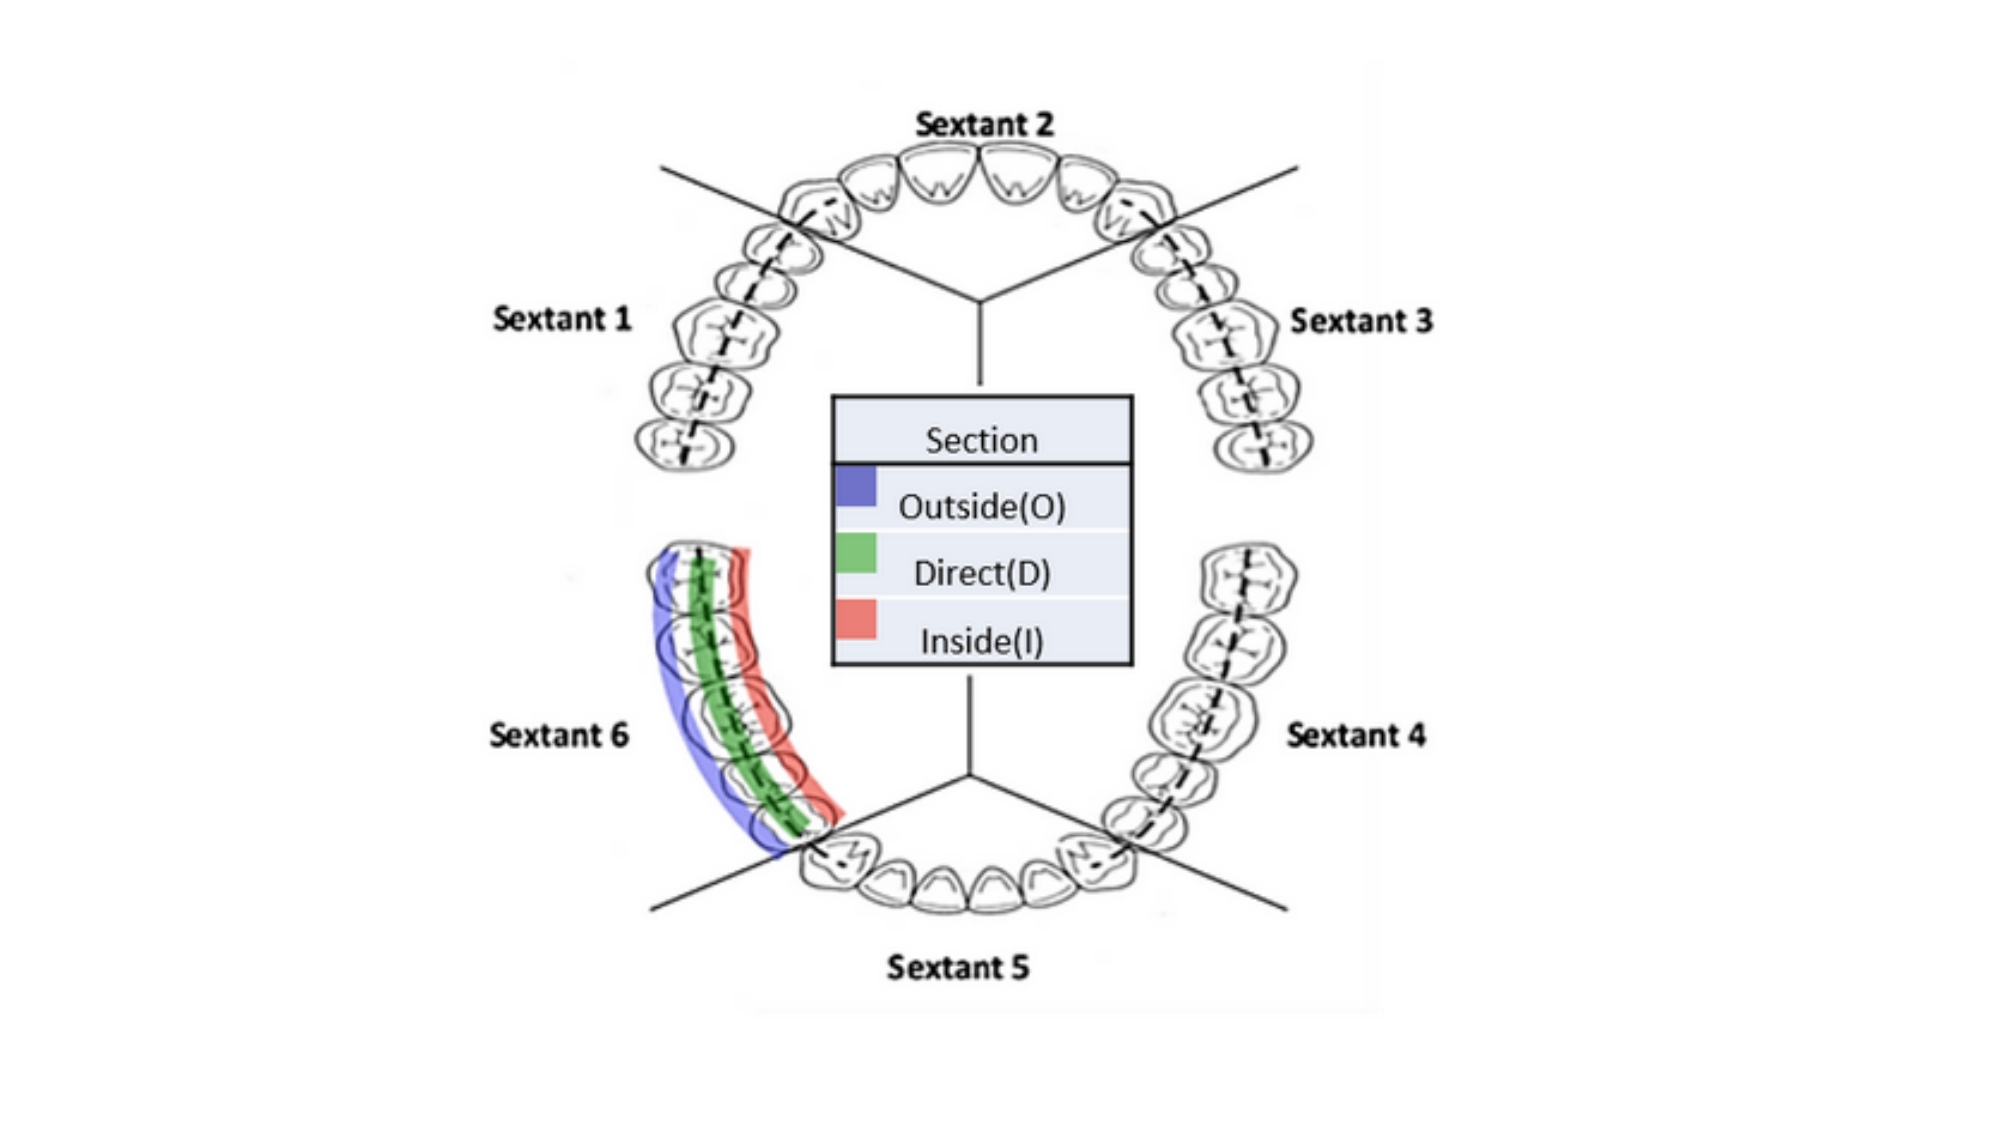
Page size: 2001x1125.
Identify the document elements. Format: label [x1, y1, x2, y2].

picture [333, 0, 1667, 1125]
